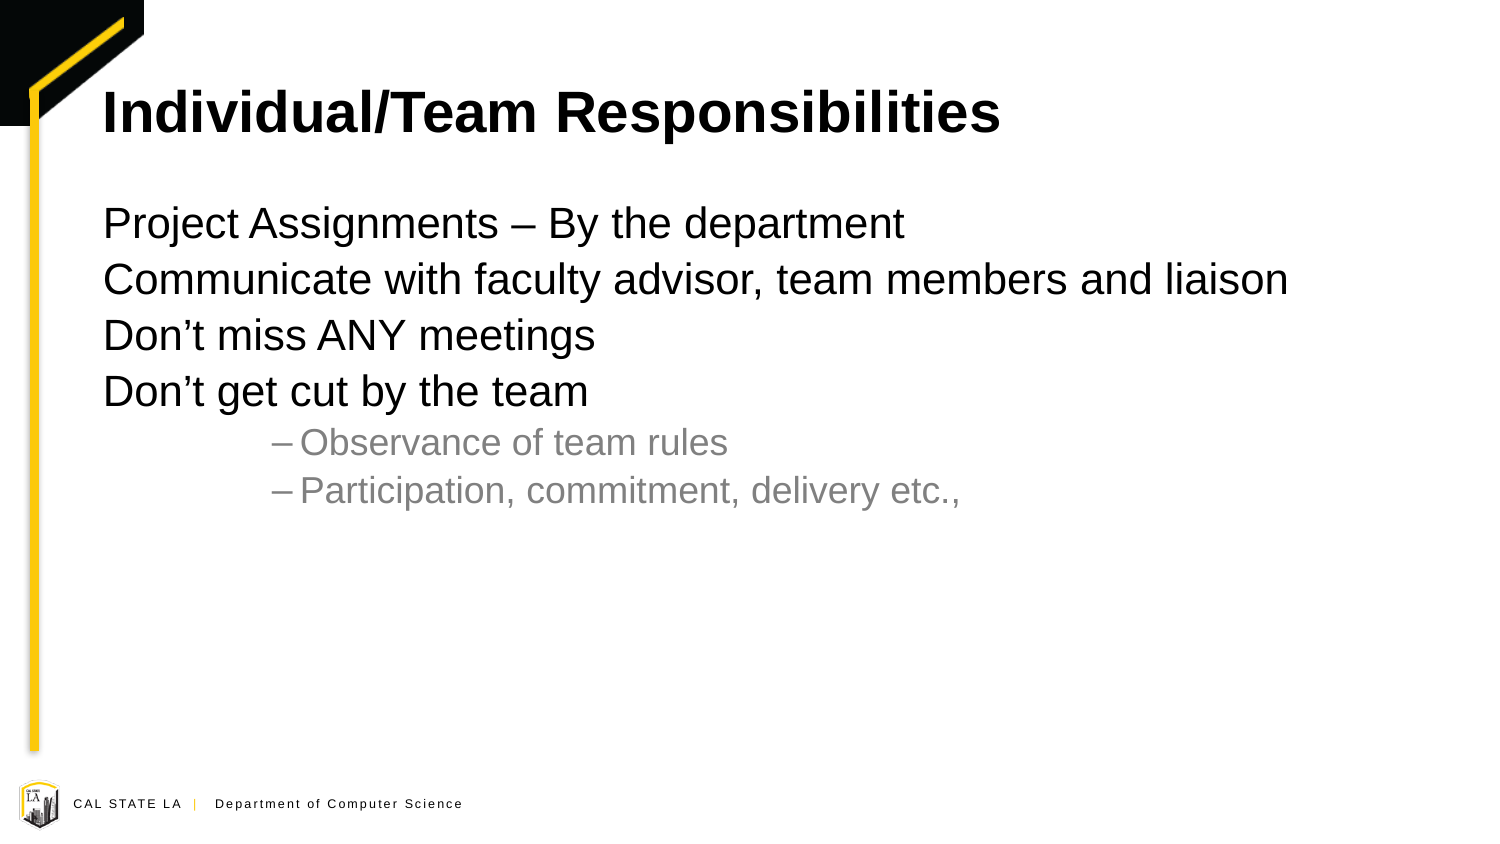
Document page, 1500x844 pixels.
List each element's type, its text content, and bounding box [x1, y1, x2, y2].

picture [13, 774, 66, 831]
picture [0, 0, 144, 126]
list Project Assignments – By the department Communicate with faculty advisor, team members and liaison Don’t miss ANY meetings Don’t get cut by the team Observance of team rules Participation, commitment, delivery etc., [87, 193, 1424, 751]
title Individual/Team Responsibilities [87, 38, 1424, 180]
